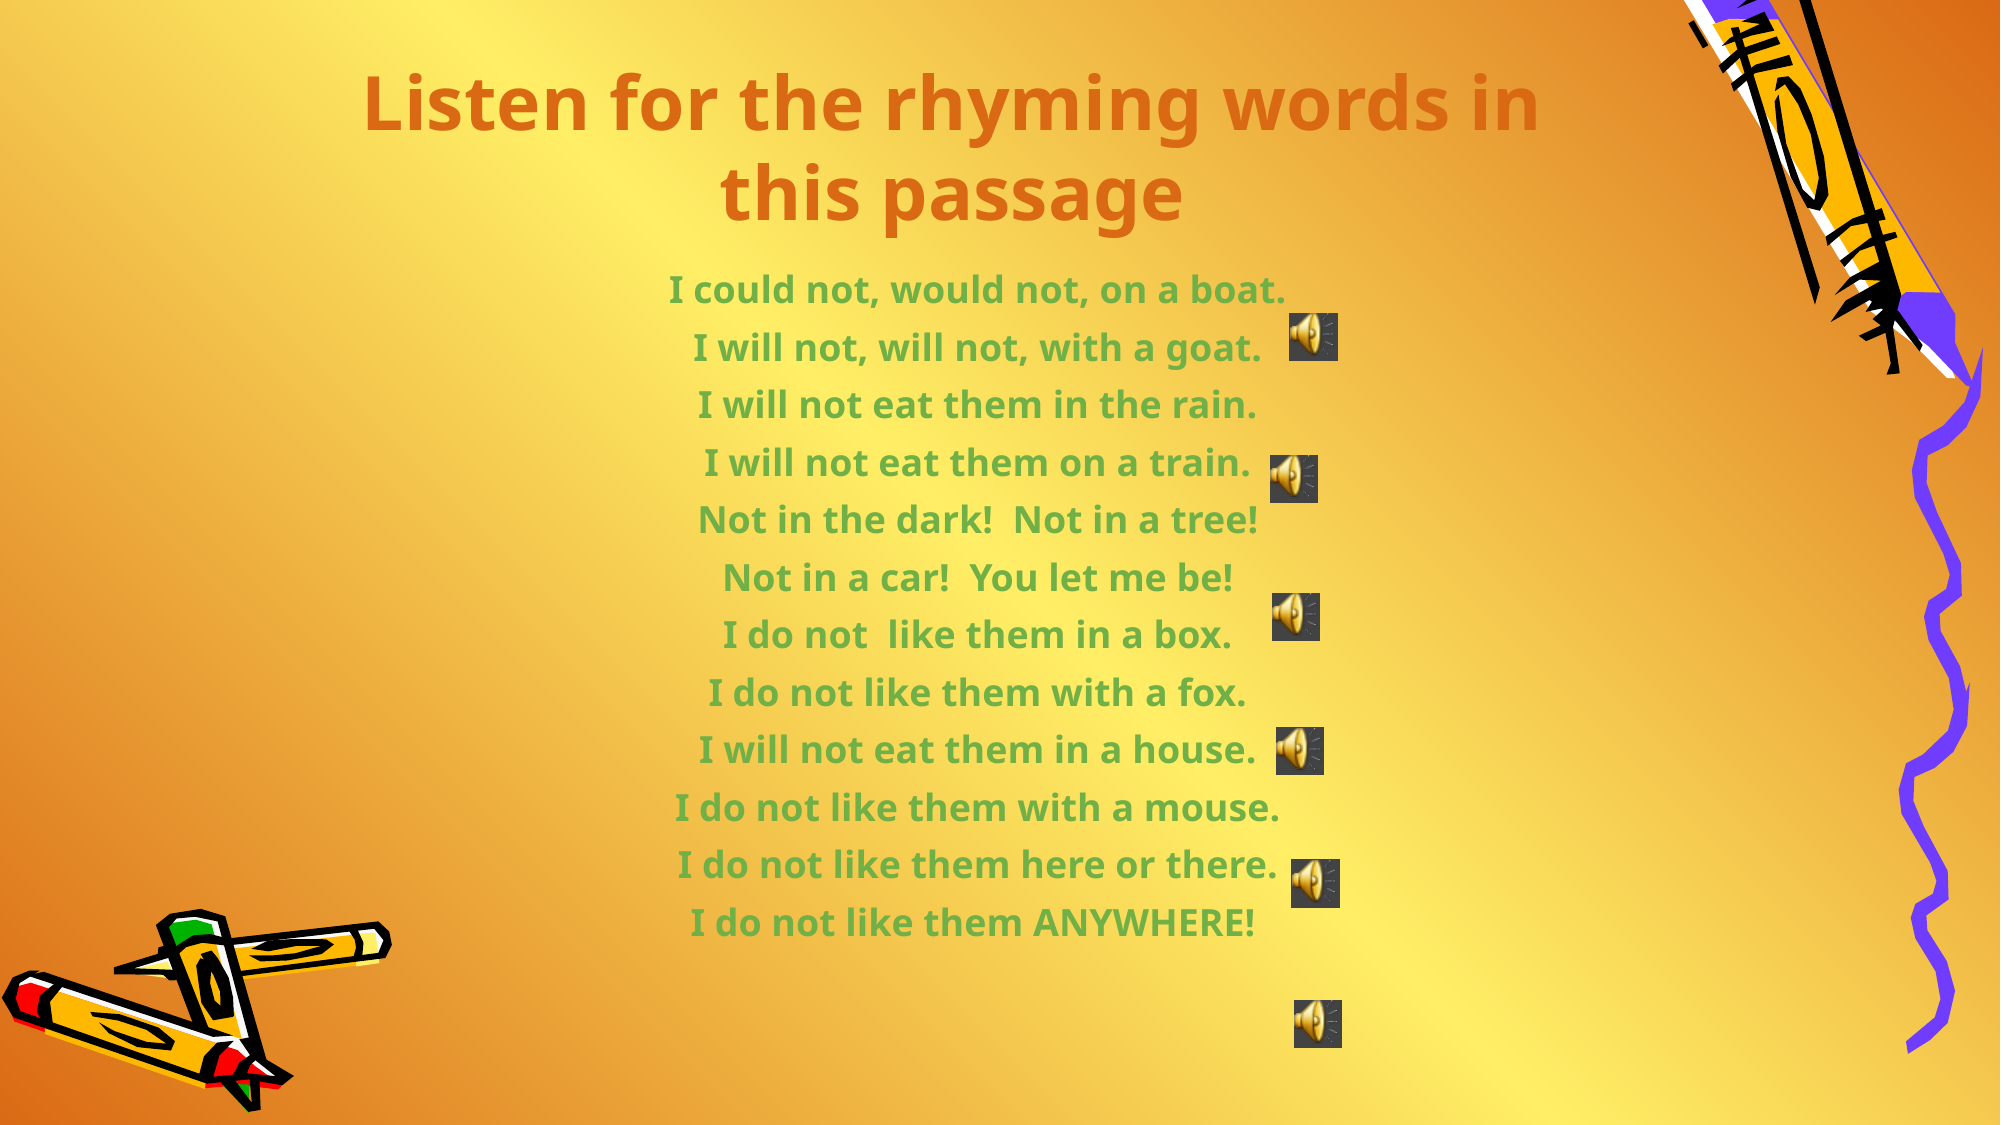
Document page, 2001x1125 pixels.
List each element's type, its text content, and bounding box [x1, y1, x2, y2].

picture [1274, 726, 1326, 777]
picture [1270, 591, 1322, 643]
picture [1288, 311, 1339, 362]
picture [1268, 453, 1320, 505]
text_box I could not, would not, on a boat. I will not, will not, with a goat. I will not eat them in the rain. I will not eat them on a train. Not in the dark! Not in a tree! Not in a car! You let me be! I do not like them in a box. I do not like them with a fox. I will not eat them in a house. I do not like them with a mouse. I do not like them here or there. I do not like them ANYWHERE! [592, 258, 1364, 951]
picture [1292, 998, 1343, 1050]
text_box Listen for the rhyming words in this passage [305, 47, 1600, 243]
picture [1290, 858, 1341, 909]
